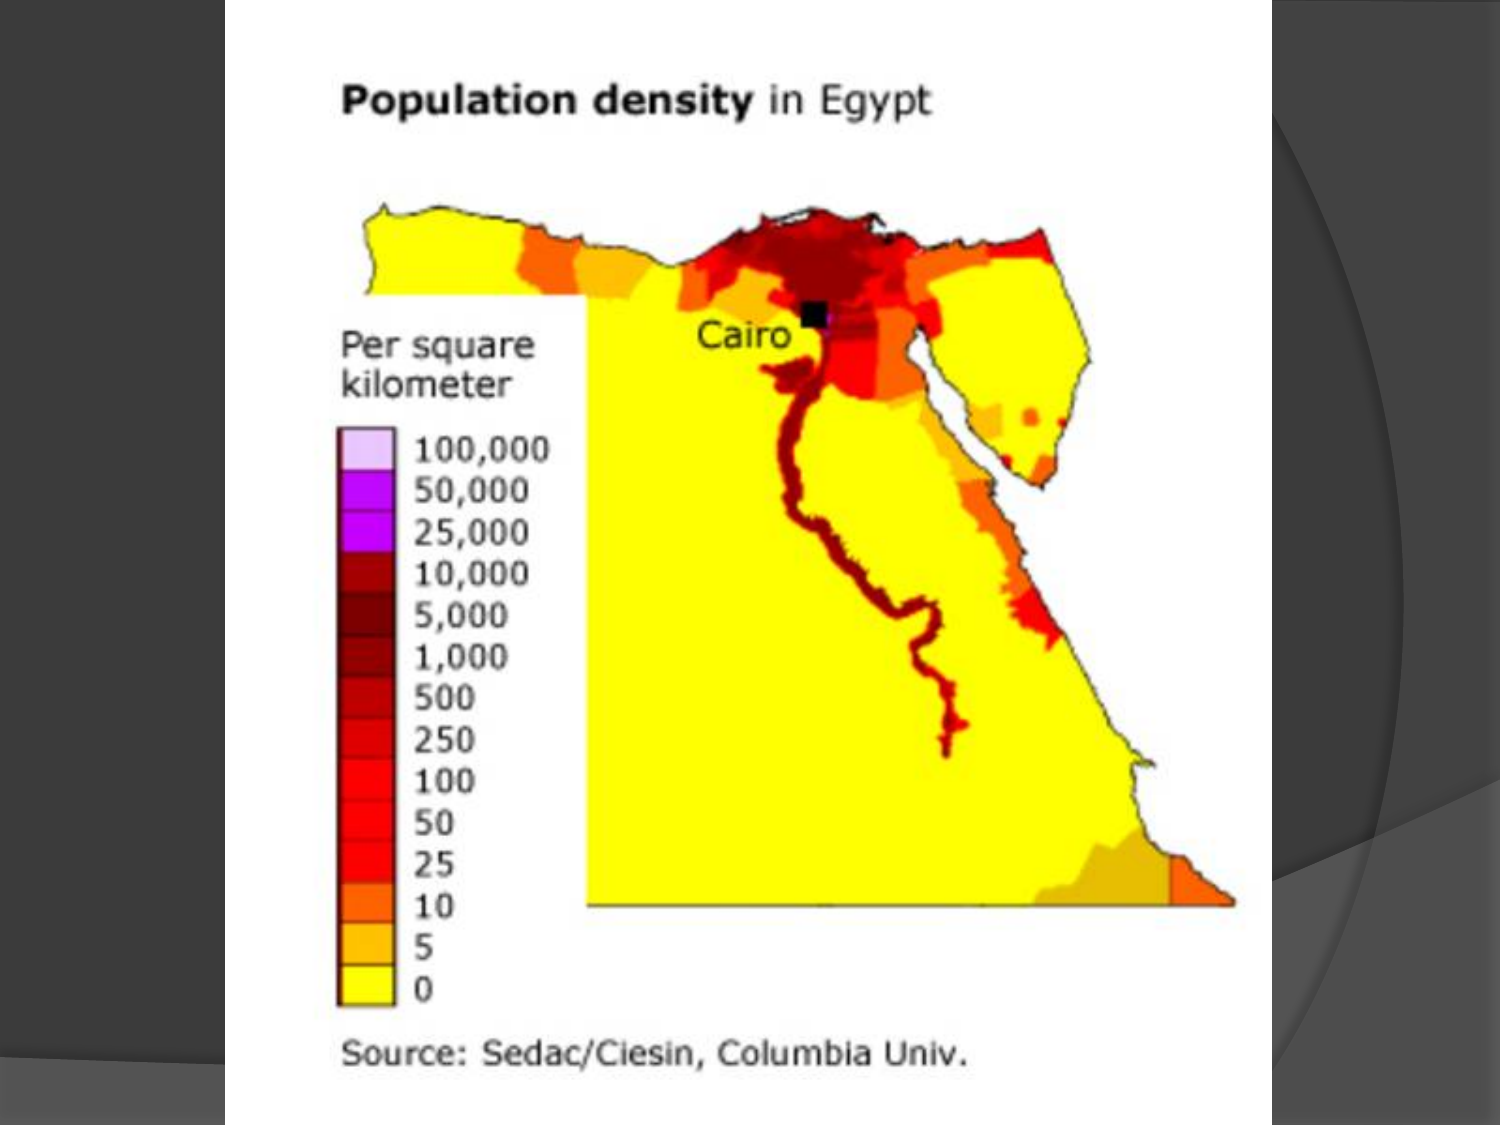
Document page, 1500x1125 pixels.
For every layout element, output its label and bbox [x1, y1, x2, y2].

picture [224, 0, 1272, 1125]
